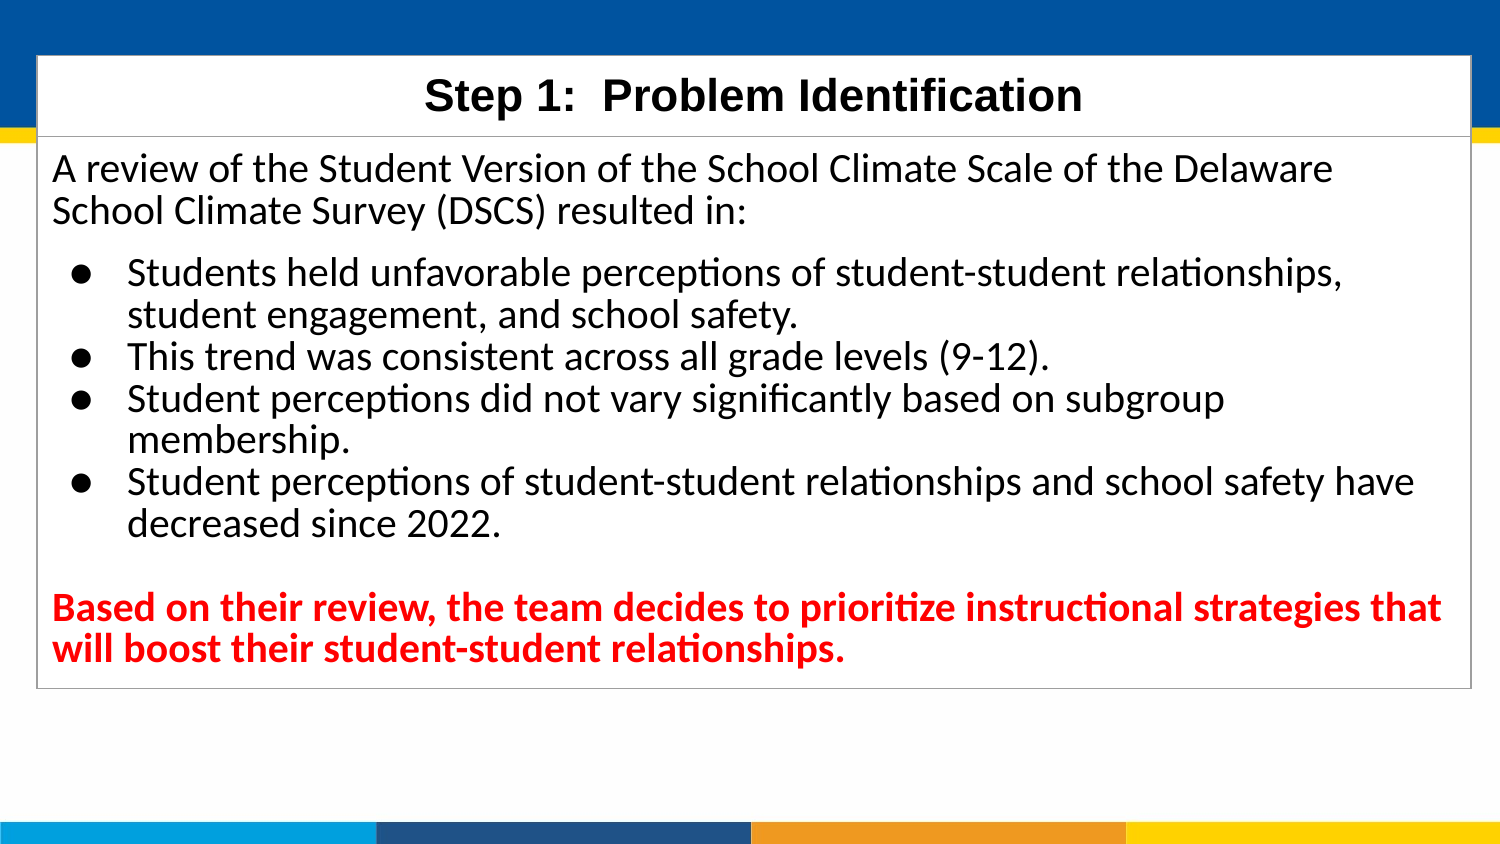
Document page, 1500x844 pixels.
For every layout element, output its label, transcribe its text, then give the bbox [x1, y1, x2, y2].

table_header Step 1: Problem Identification [38, 56, 1470, 136]
picture [0, 0, 1500, 844]
table_cell A review of the Student Version of the School Climate Scale of the Delaware School Climate Survey (DSCS) resulted in: Students held unfavorable perceptions of student-student relationships, student engagement, and school safety. This trend was consistent across all grade levels (9-12). Student perceptions did not vary significantly based on subgroup membership. Student perceptions of student-student relationships and school safety have decreased since 2022. Based on their review, the team decides to prioritize instructional strategies that will boost their student-student relationships. [38, 137, 1470, 688]
